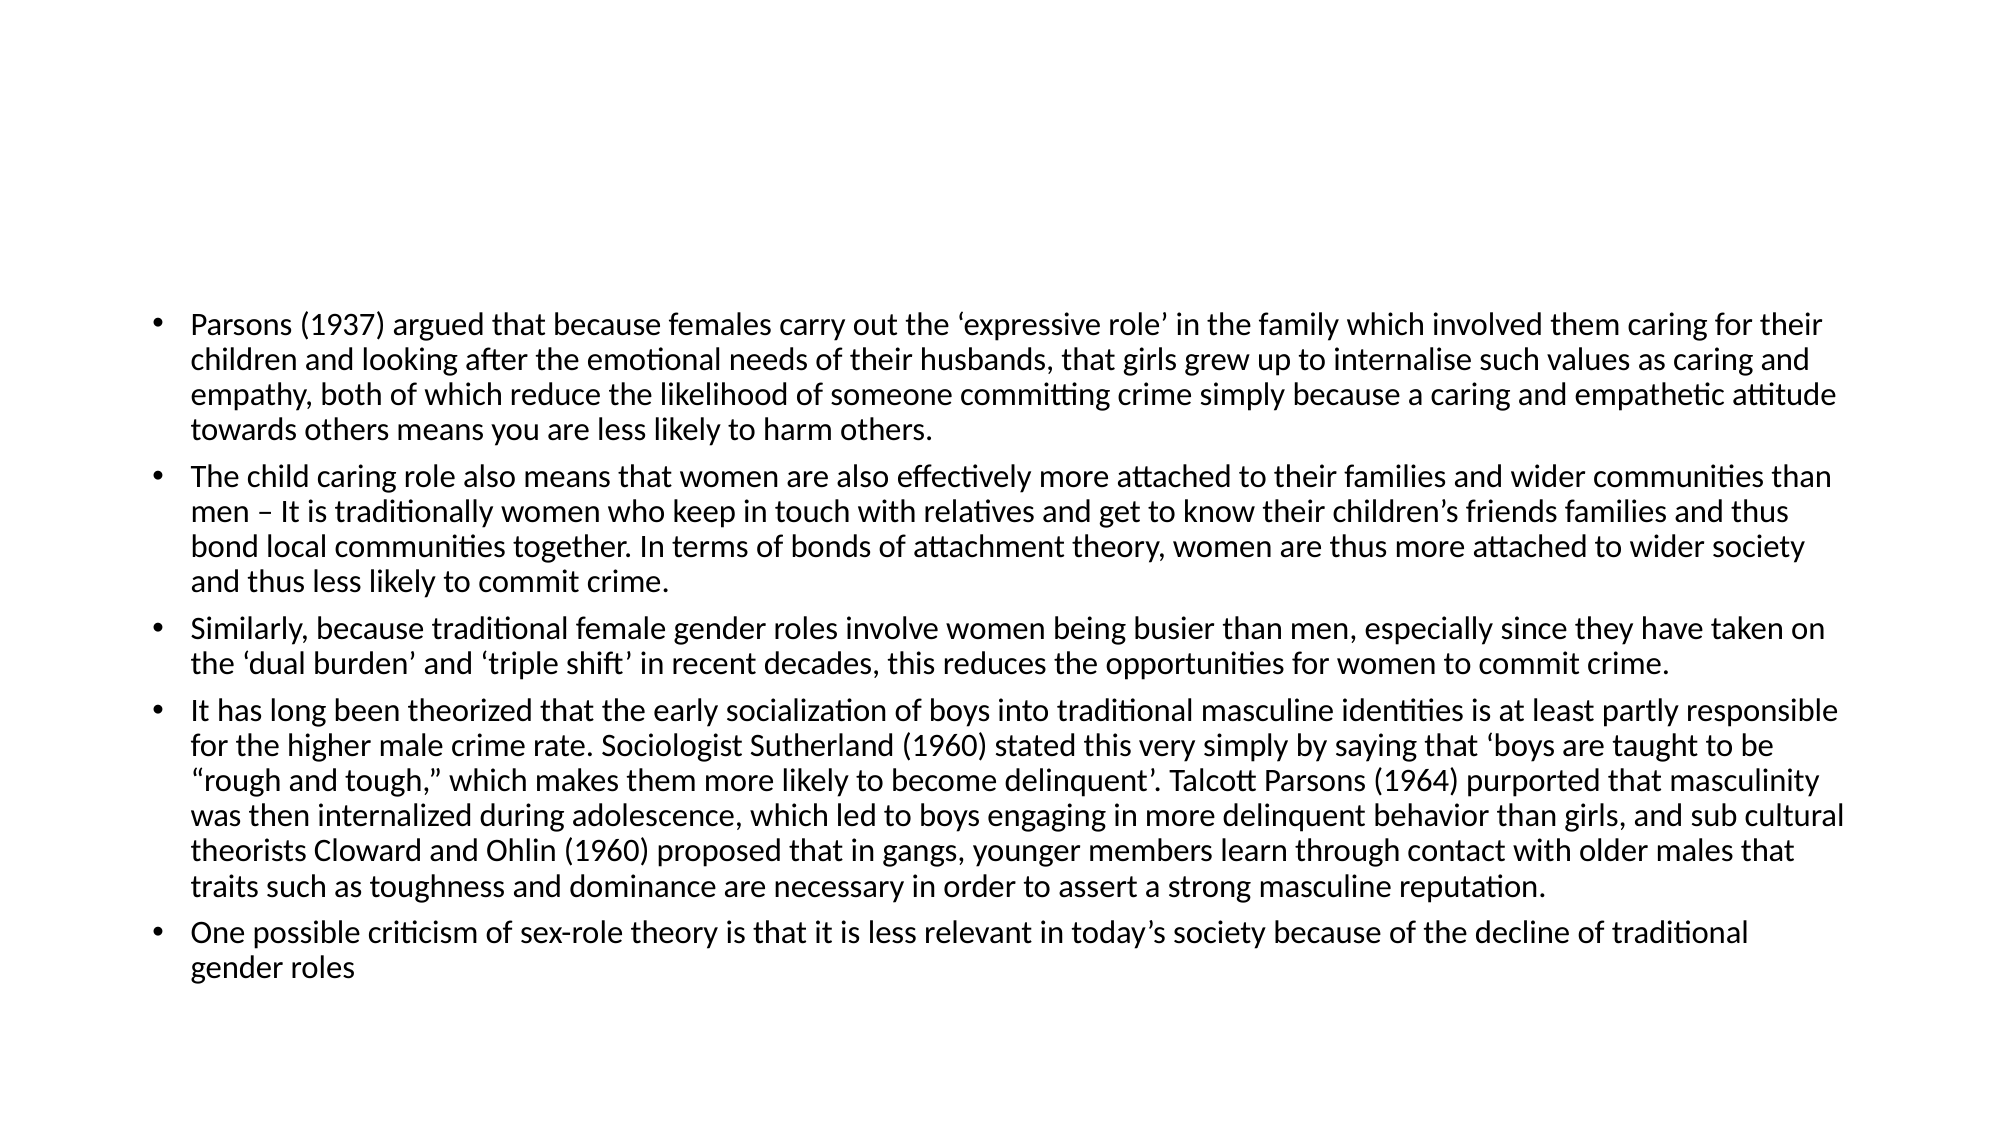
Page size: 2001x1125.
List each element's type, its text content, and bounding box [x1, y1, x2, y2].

list Parsons (1937) argued that because females carry out the ‘expressive role’ in the family which involved them caring for their children and looking after the emotional needs of their husbands, that girls grew up to internalise such values as caring and empathy, both of which reduce the likelihood of someone committing crime simply because a caring and empathetic attitude towards others means you are less likely to harm others. The child caring role also means that women are also effectively more attached to their families and wider communities than men – It is traditionally women who keep in touch with relatives and get to know their children’s friends families and thus bond local communities together. In terms of bonds of attachment theory, women are thus more attached to wider society and thus less likely to commit crime. Similarly, because traditional female gender roles involve women being busier than men, especially since they have taken on the ‘dual burden’ and ‘triple shift’ in recent decades, this reduces the opportunities for women to commit crime. It has long been theorized that the early socialization of boys into traditional masculine identities is at least partly responsible for the higher male crime rate. Sociologist Sutherland (1960) stated this very simply by saying that ‘boys are taught to be “rough and tough,” which makes them more likely to become delinquent’. Talcott Parsons (1964) purported that masculinity was then internalized during adolescence, which led to boys engaging in more delinquent behavior than girls, and sub cultural theorists Cloward and Ohlin (1960) proposed that in gangs, younger members learn through contact with older males that traits such as toughness and dominance are necessary in order to assert a strong masculine reputation. One possible criticism of sex-role theory is that it is less relevant in today’s society because of the decline of traditional gender roles [137, 299, 1863, 1014]
